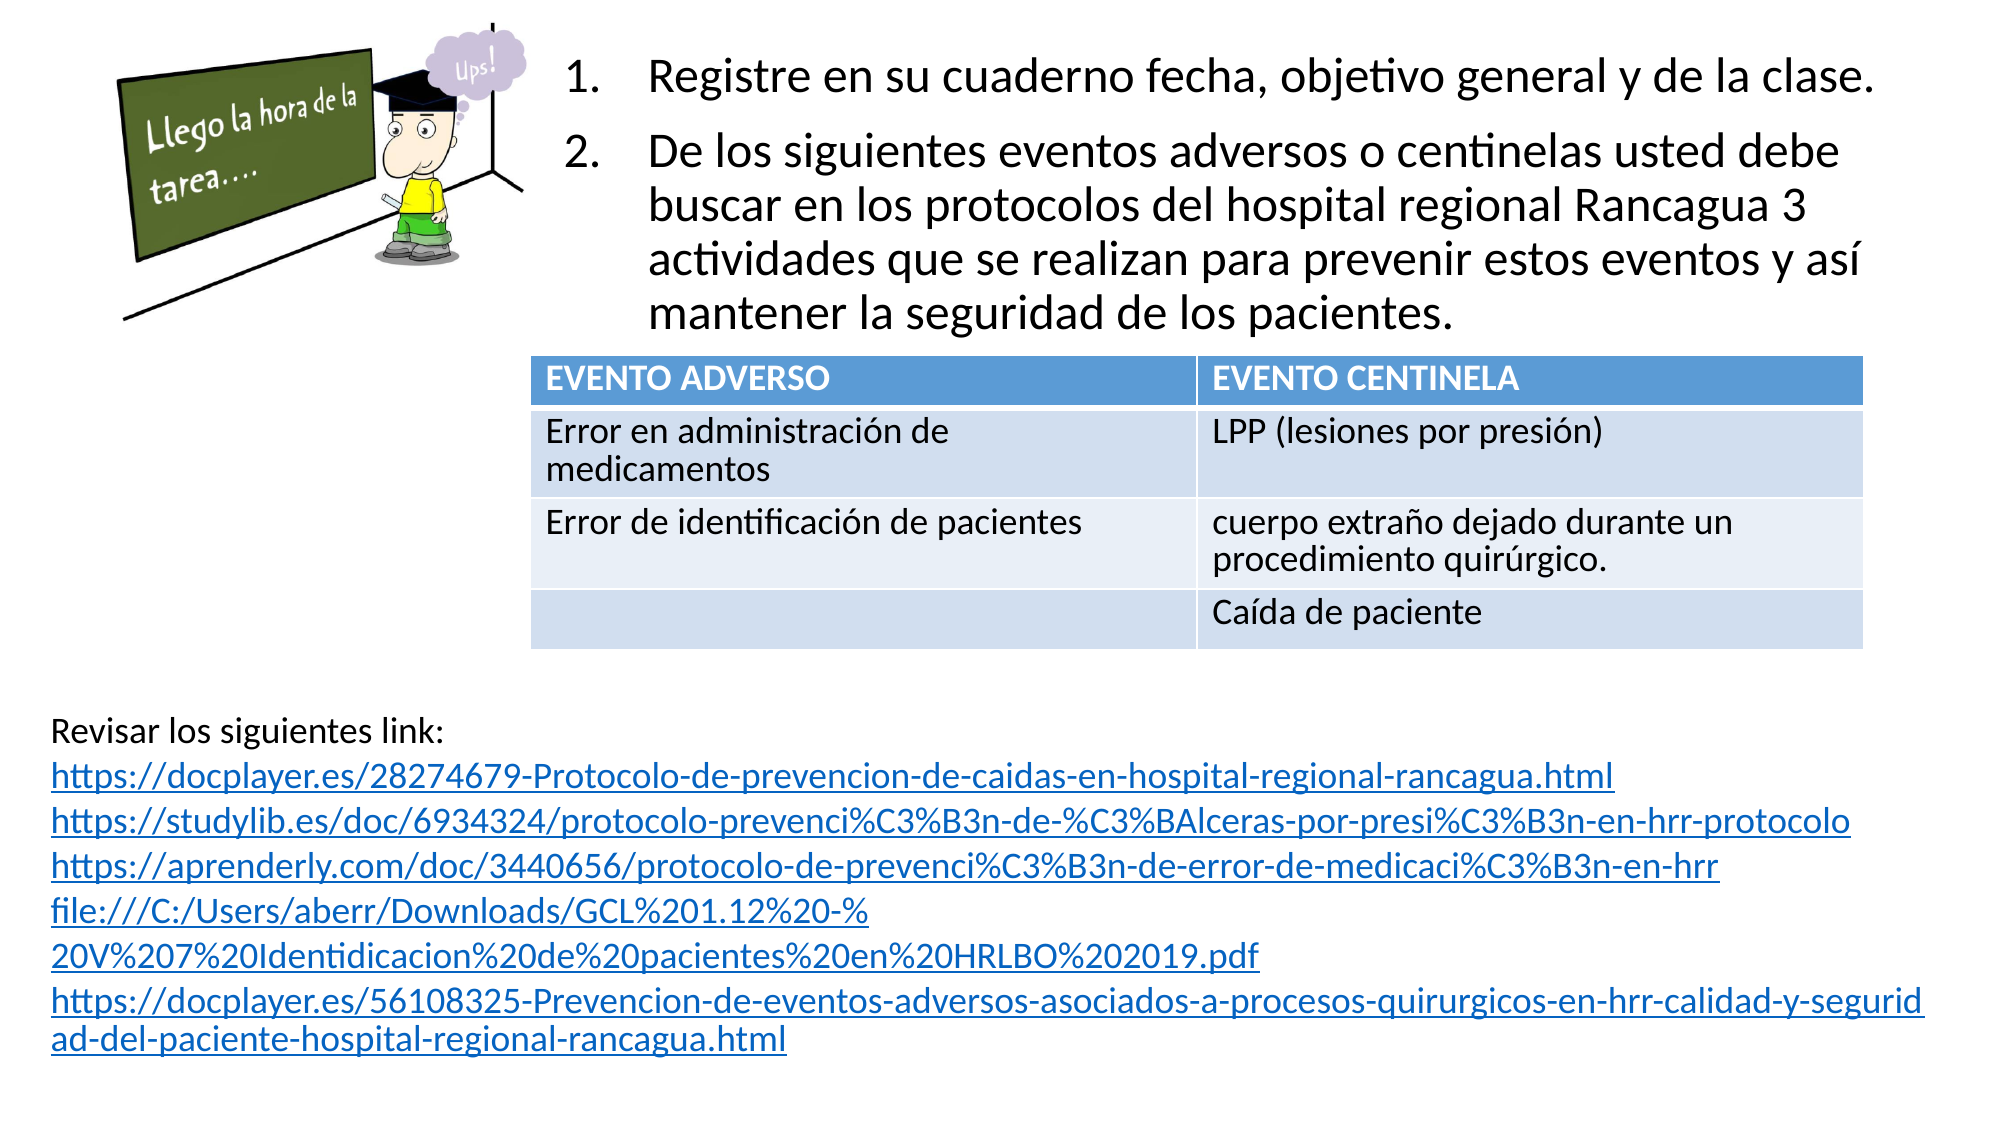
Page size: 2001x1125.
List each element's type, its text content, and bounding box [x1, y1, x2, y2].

table_cell [531, 590, 1196, 649]
picture [104, 17, 531, 338]
table_cell cuerpo extraño dejado durante un procedimiento quirúrgico. [1198, 499, 1863, 588]
table_cell LPP (lesiones por presión) [1198, 411, 1863, 497]
table_header EVENTO ADVERSO [531, 356, 1196, 405]
text_box Revisar los siguientes link: https://docplayer.es/28274679-Protocolo-de-prevencion-de-caidas-en-hospital-regional-rancagua.html https://studylib.es/doc/6934324/protocolo-prevenci%C3%B3n-de-%C3%BAlceras-por-presi%C3%B3n-en-hrr-protocolo https://aprenderly.com/doc/3440656/protocolo-de-prevenci%C3%B3n-de-error-de-medicaci%C3%B3n-en-hrr file:///C:/Users/aberr/Downloads/GCL%201.12%20-%20V%207%20Identidicacion%20de%20pacientes%20en%20HRLBO%202019.pdf https://docplayer.es/56108325-Prevencion-de-eventos-adversos-asociados-a-procesos-quirurgicos-en-hrr-calidad-y-seguridad-del-paciente-hospital-regional-rancagua.html [35, 653, 1944, 1119]
table_cell Caída de paciente [1198, 590, 1863, 649]
table_header EVENTO CENTINELA [1198, 356, 1863, 405]
table_cell Error de identificación de pacientes [531, 499, 1196, 588]
list Registre en su cuaderno fecha, objetivo general y de la clase. De los siguientes eventos adversos o centinelas usted debe buscar en los protocolos del hospital regional Rancagua 3 actividades que se realizan para prevenir estos eventos y así mantener la seguridad de los pacientes. [548, 41, 1944, 653]
table_cell Error en administración de medicamentos [531, 411, 1196, 497]
